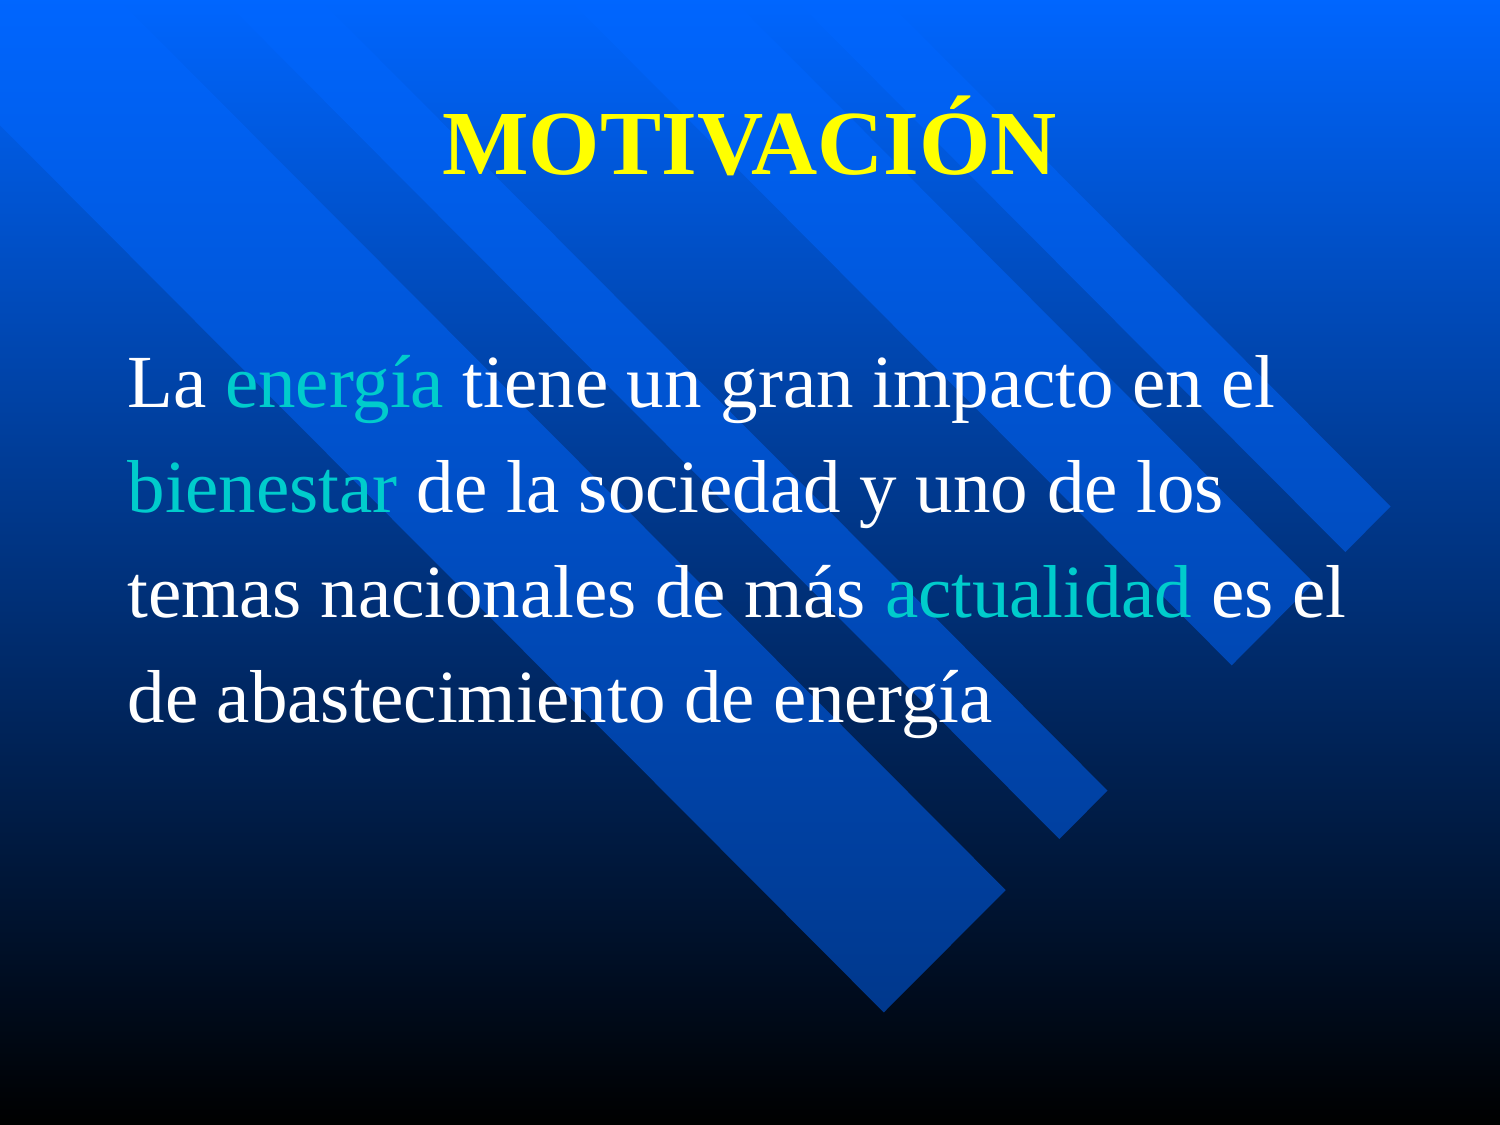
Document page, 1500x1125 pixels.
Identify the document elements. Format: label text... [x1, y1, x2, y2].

title MOTIVACIÓN [112, 37, 1388, 238]
list La energía tiene un gran impacto en el bienestar de la sociedad y uno de los temas nacionales de más actualidad es el de abastecimiento de energía [111, 324, 1401, 951]
